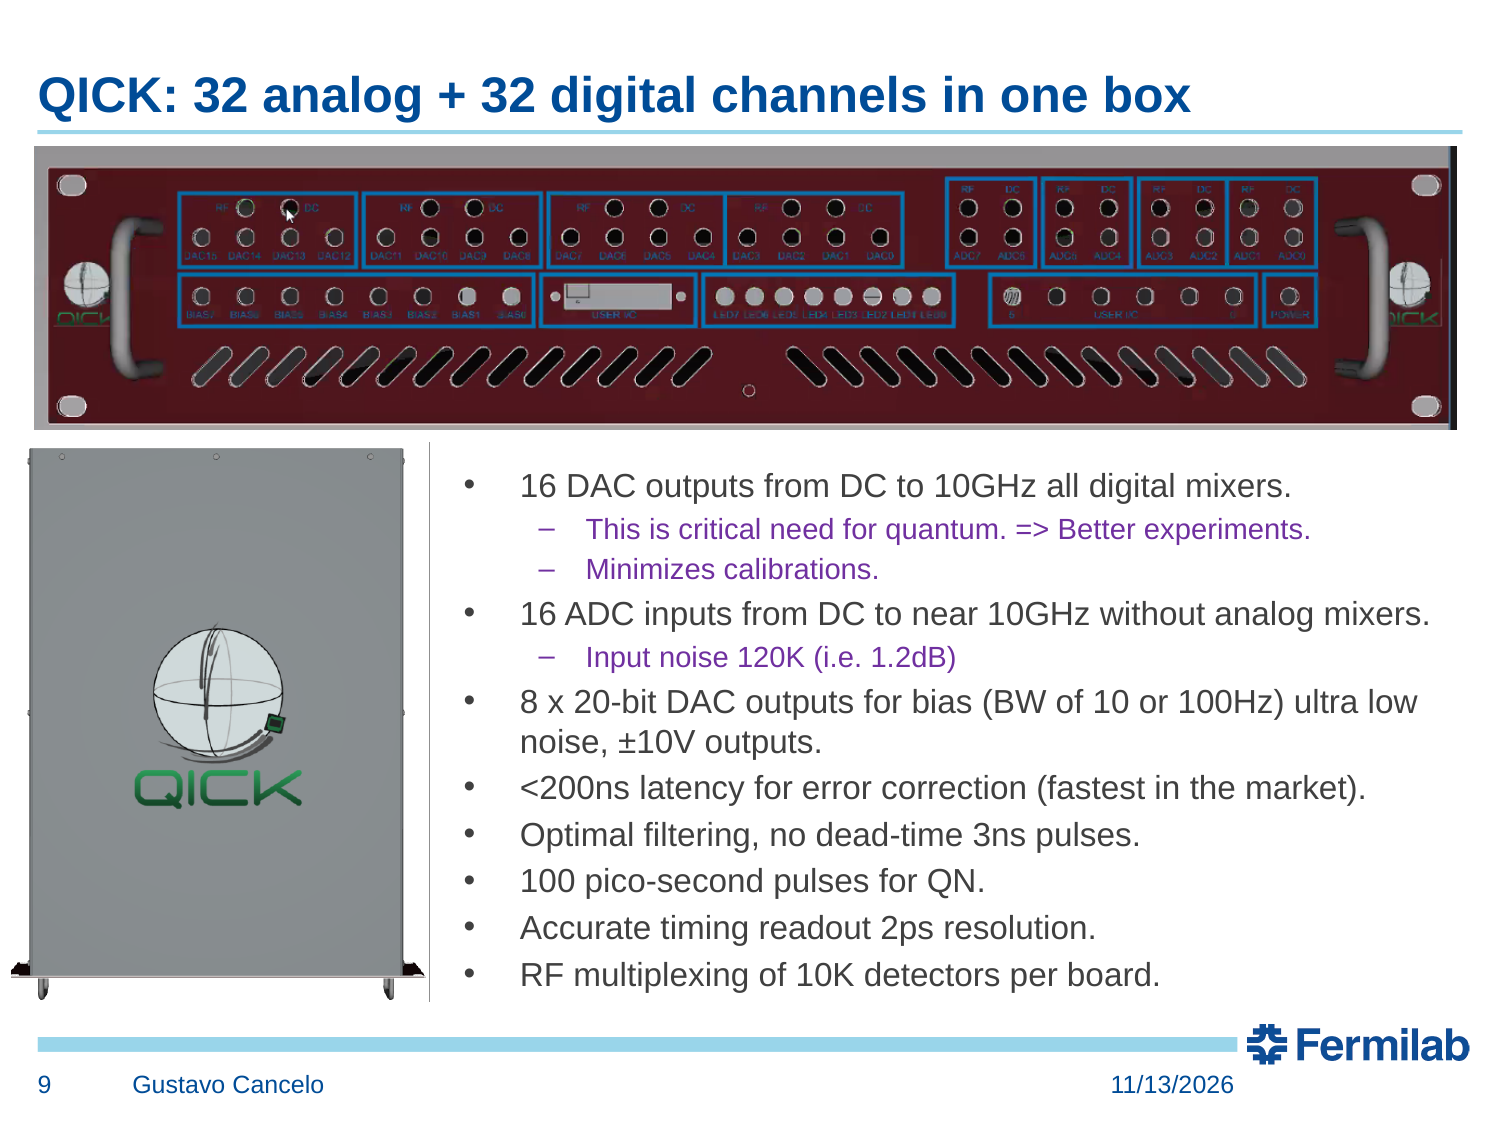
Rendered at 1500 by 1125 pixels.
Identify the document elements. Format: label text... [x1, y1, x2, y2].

text_box Gustavo Cancelo [132, 1068, 1014, 1108]
list 16 DAC outputs from DC to 10GHz all digital mixers. This is critical need for quantum. => Better experiments. Minimizes calibrations. 16 ADC inputs from DC to near 10GHz without analog mixers. Input noise 120K (i.e. 1.2dB) 8 x 20-bit DAC outputs for bias (BW of 10 or 100Hz) ultra low noise, ±10V outputs. <200ns latency for error correction (fastest in the market). Optimal filtering, no dead-time 3ns pulses. 100 pico-second pulses for QN. Accurate timing readout 2ps resolution. RF multiplexing of 10K detectors per board. [463, 464, 1461, 1024]
slide_number 9 [37, 1068, 111, 1109]
picture [0, 0, 1500, 1125]
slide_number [1058, 1068, 1235, 1109]
title QICK: 32 analog + 32 digital channels in one box [37, 17, 1441, 123]
